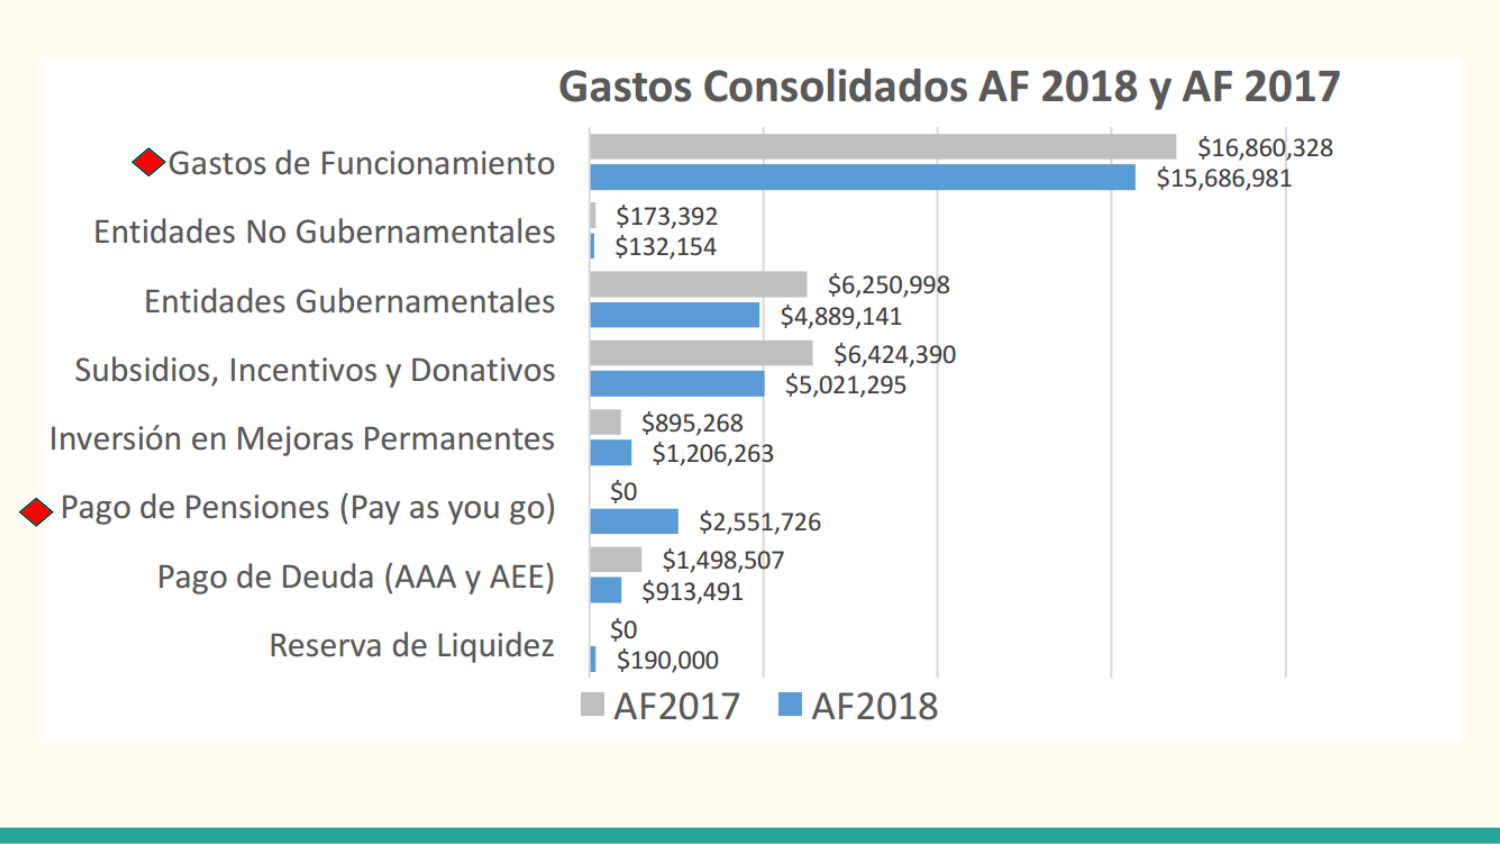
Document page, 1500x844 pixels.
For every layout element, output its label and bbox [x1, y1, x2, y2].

text_box [19, 498, 36, 526]
picture [41, 58, 1463, 742]
